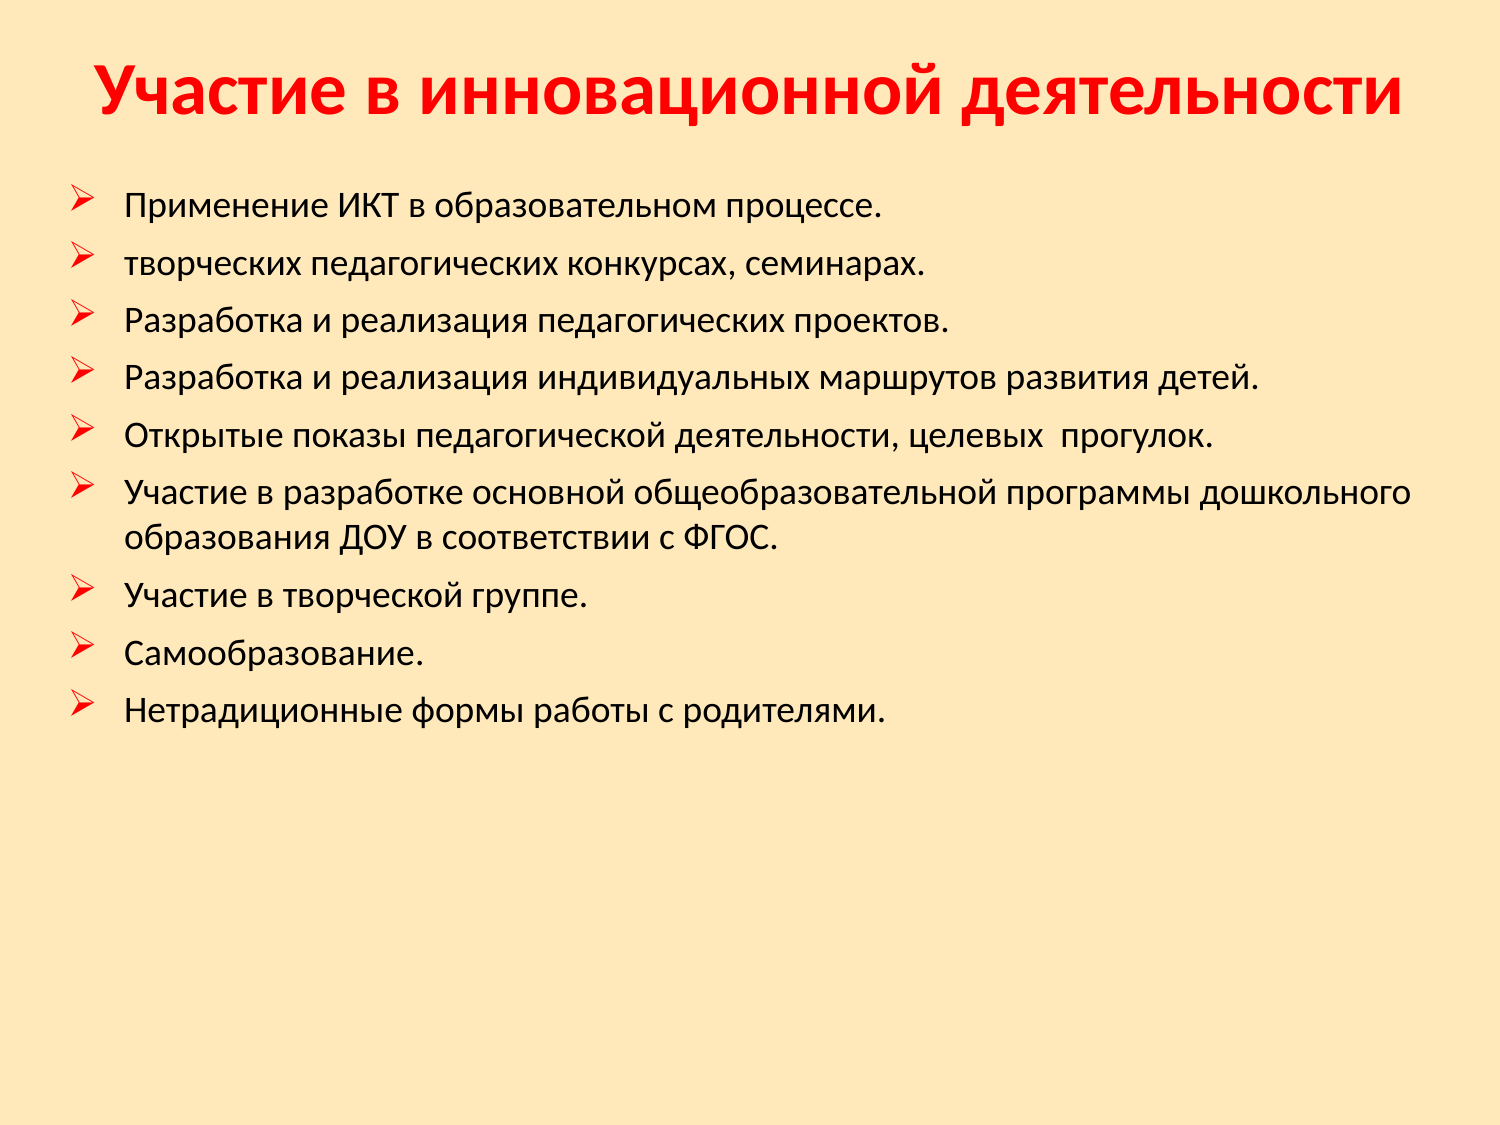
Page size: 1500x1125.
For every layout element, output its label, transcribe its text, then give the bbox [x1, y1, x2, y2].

text_box Участие в инновационной деятельности [74, 31, 1425, 161]
text_box Применение ИКТ в образовательном процессе. творческих педагогических конкурсах, семинарах. Разработка и реализация педагогических проектов. Разработка и реализация индивидуальных маршрутов развития детей. Открытые показы педагогической деятельности, целевых прогулок. Участие в разработке основной общеобразовательной программы дошкольного образования ДОУ в соответствии с ФГОС. Участие в творческой группе. Самообразование. Нетрадиционные формы работы с родителями. [53, 172, 1471, 796]
